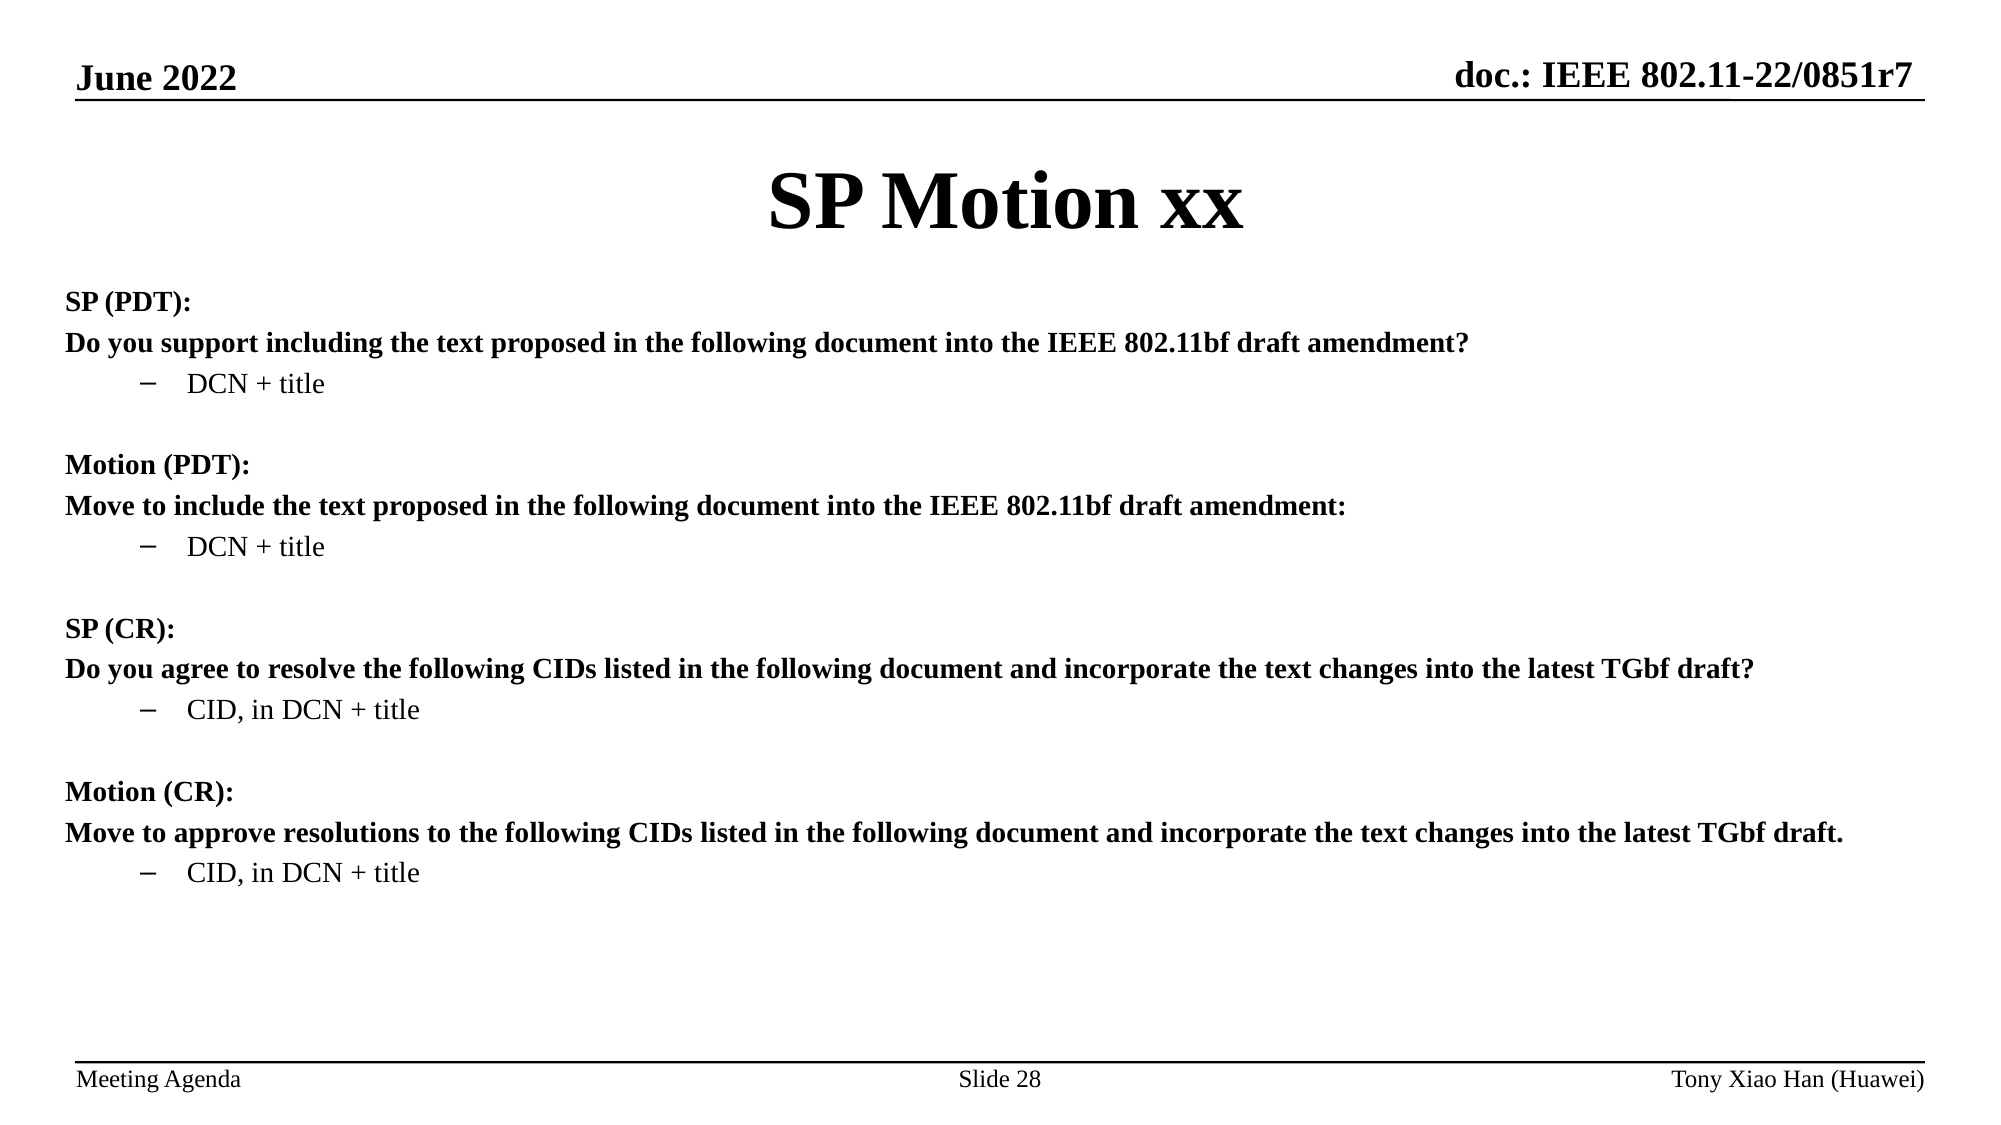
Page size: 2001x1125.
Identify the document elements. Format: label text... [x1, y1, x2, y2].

text_box SP (PDT): Do you support including the text proposed in the following document into the IEEE 802.11bf draft amendment? DCN + title Motion (PDT): Move to include the text proposed in the following document into the IEEE 802.11bf draft amendment: DCN + title SP (CR): Do you agree to resolve the following CIDs listed in the following document and incorporate the text changes into the latest TGbf draft? CID, in DCN + title Motion (CR): Move to approve resolutions to the following CIDs listed in the following document and incorporate the text changes into the latest TGbf draft. CID, in DCN + title [49, 274, 1938, 1025]
text_box SP Motion xx [368, 137, 1644, 274]
